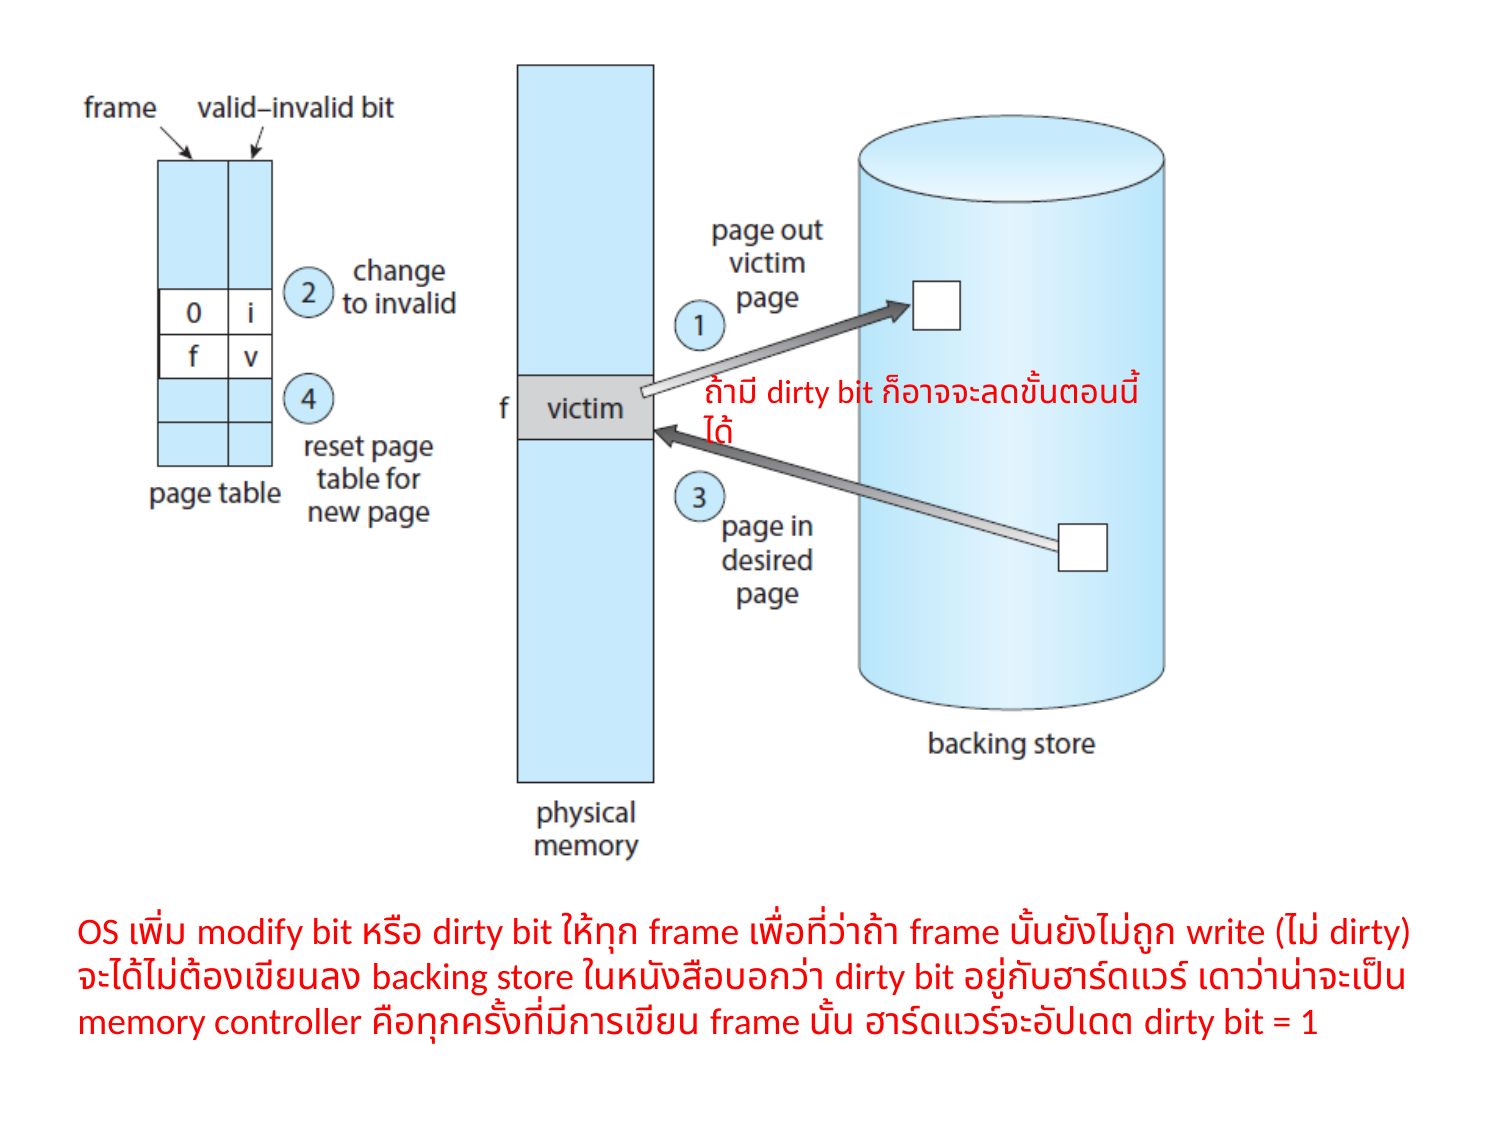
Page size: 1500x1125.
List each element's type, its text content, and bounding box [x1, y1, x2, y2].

text_box OS เพิ่ม modify bit หรือ dirty bit ให้ทุก frame เพื่อที่ว่าถ้า frame นั้นยังไม่ถูก write (ไม่ dirty) จะได้ไม่ต้องเขียนลง backing store ในหนังสือบอกว่า dirty bit อยู่กับฮาร์ดแวร์ เดาว่าน่าจะเป็น memory controller คือทุกครั้งที่มีการเขียน frame นั้น ฮาร์ดแวร์จะอัปเดต dirty bit = 1 [62, 899, 1450, 1050]
picture [62, 49, 1177, 865]
